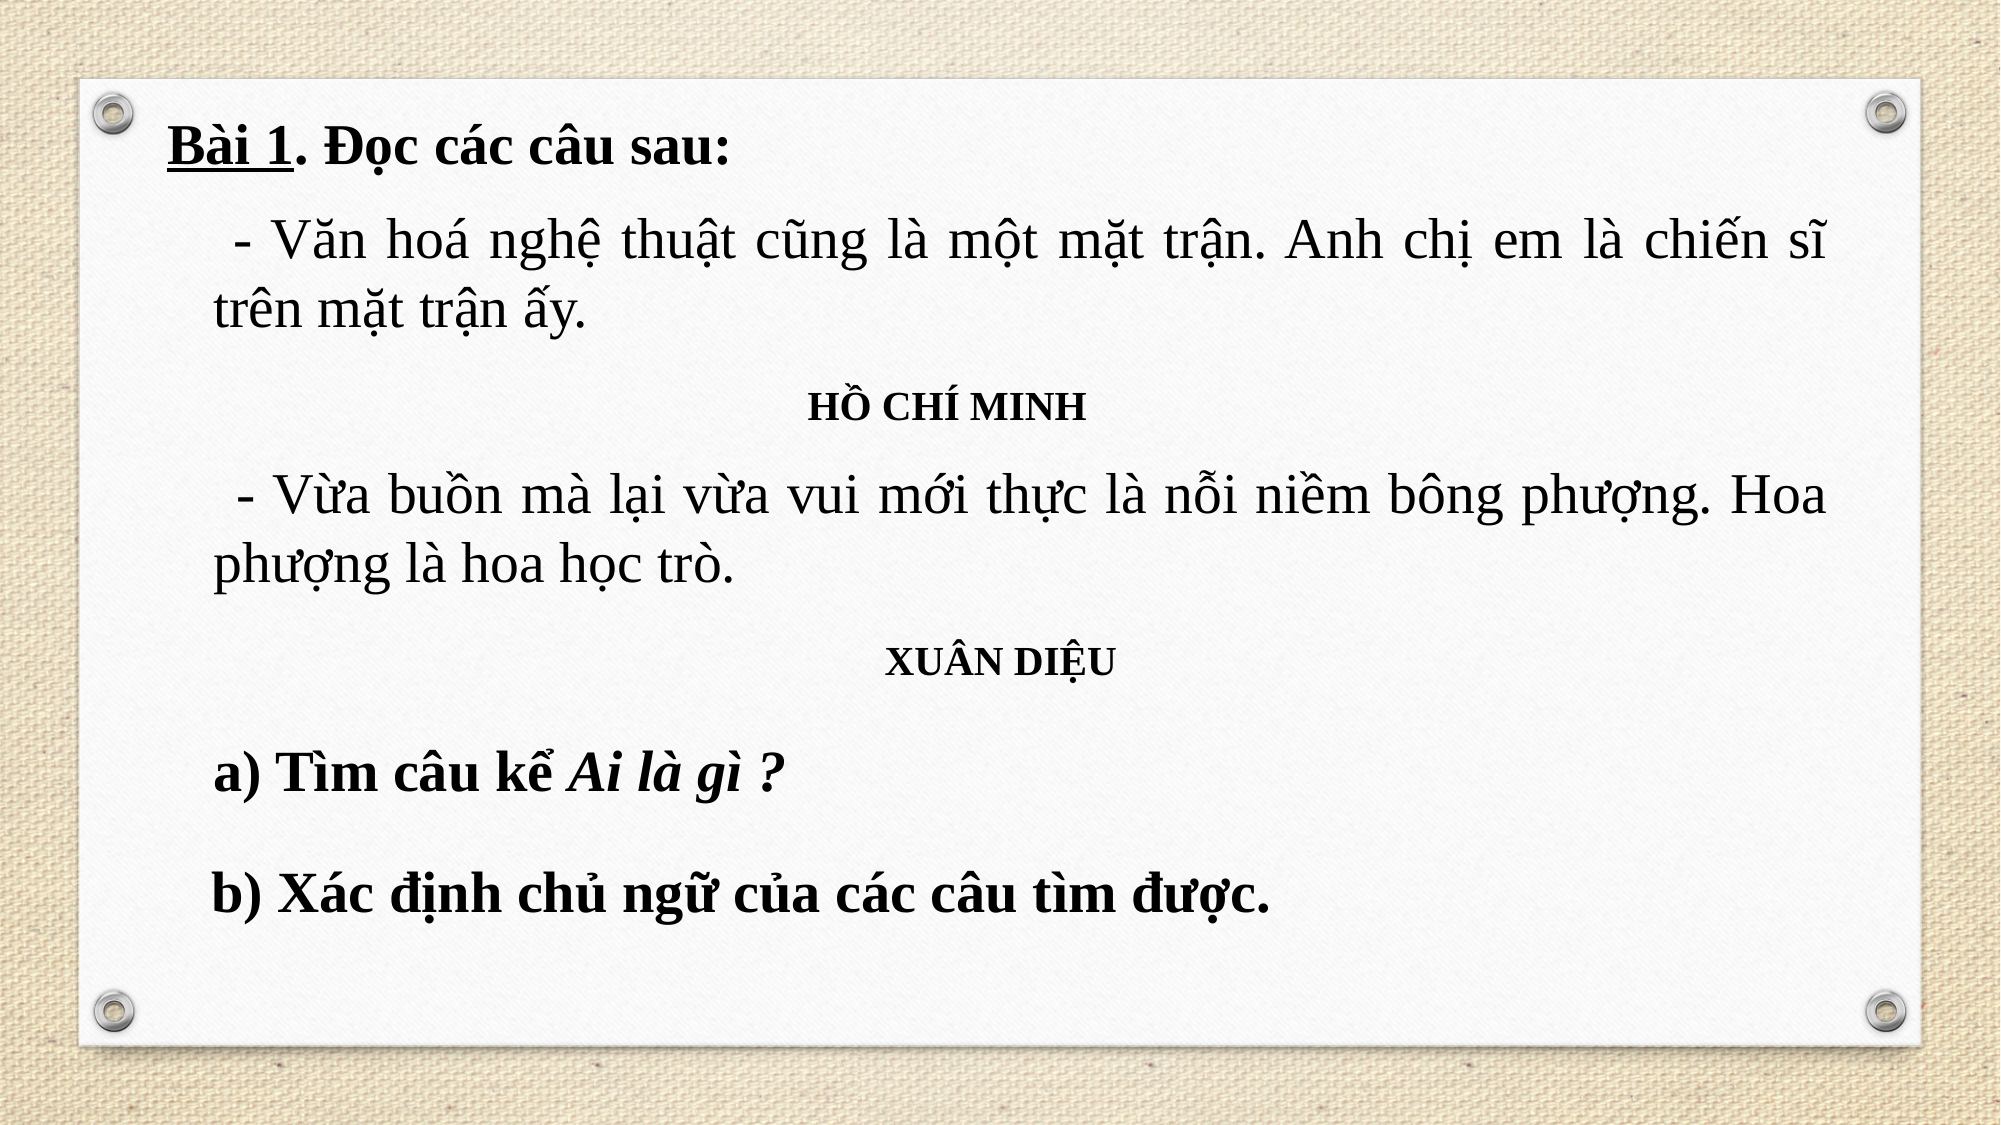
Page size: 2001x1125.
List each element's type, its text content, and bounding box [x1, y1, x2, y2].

picture [0, 0, 2001, 1125]
text_box Bài 1. Đọc các câu sau: - Văn hoá nghệ thuật cũng là một mặt trận. Anh chị em là chiến sĩ trên mặt trận ấy. HỒ CHÍ MINH - Vừa buồn mà lại vừa vui mới thực là nỗi niềm bông phượng. Hoa phượng là hoa học trò. XUÂN DIỆU [152, 99, 1846, 838]
text_box b) Xác định chủ ngữ của các câu tìm được. [182, 847, 1435, 932]
table_header a) Tìm câu kể Ai là gì ? [198, 732, 1086, 827]
